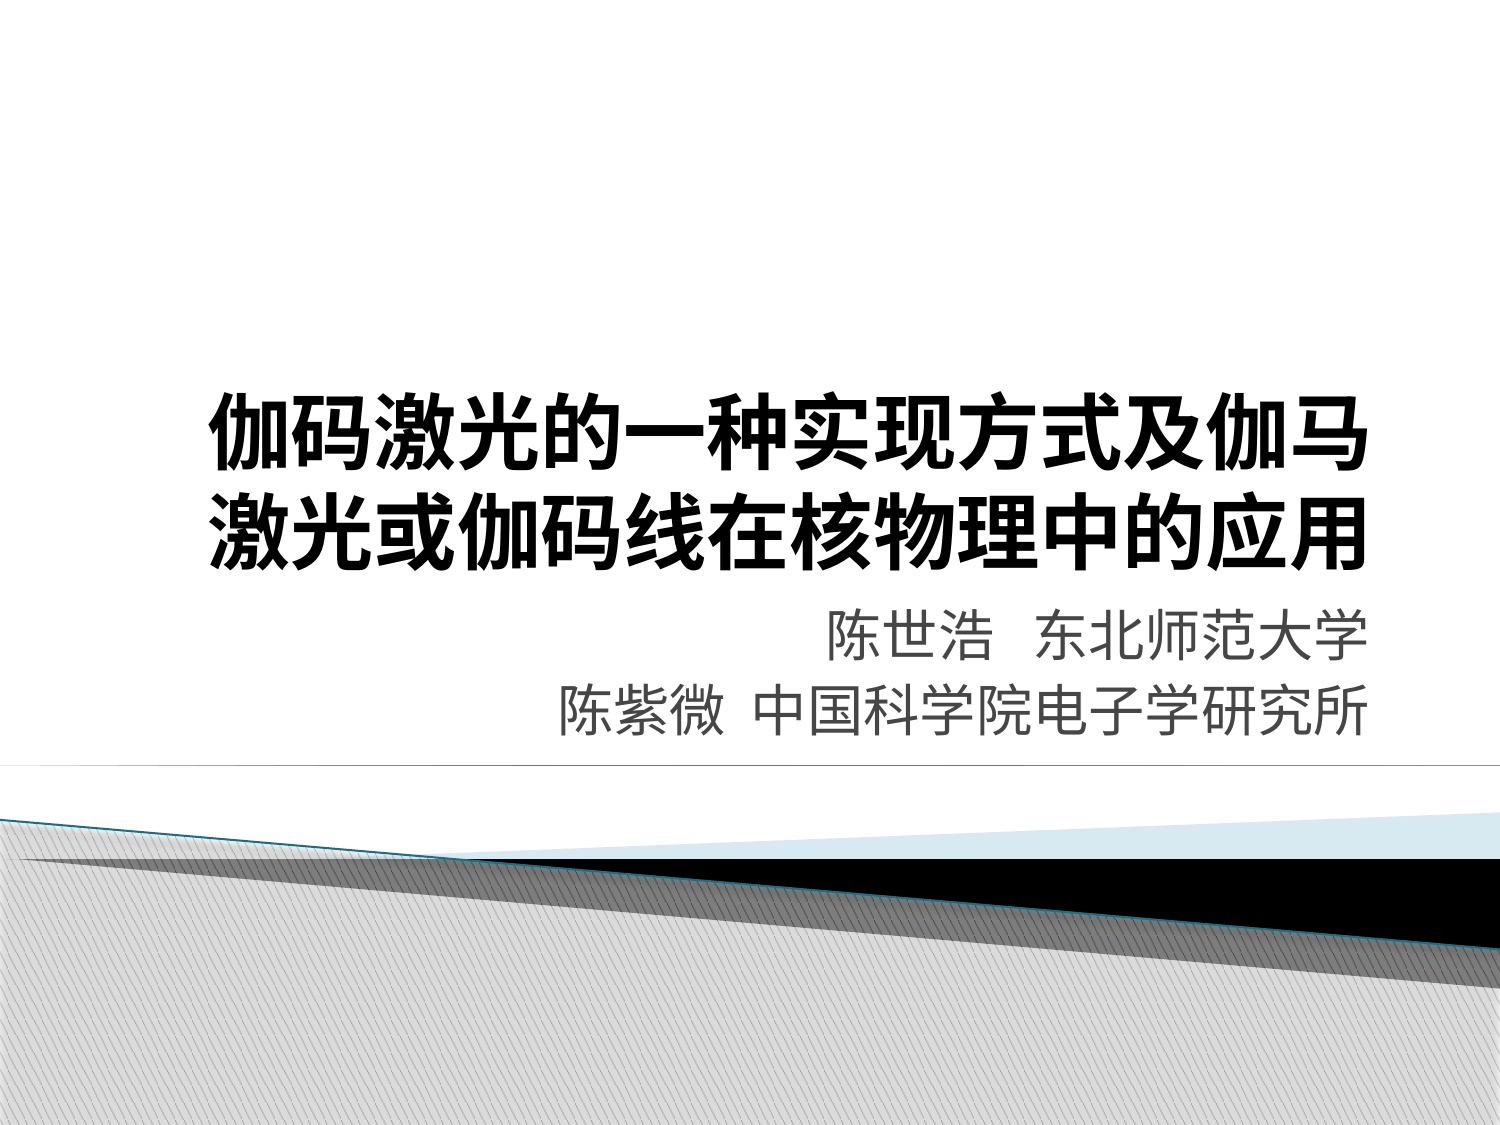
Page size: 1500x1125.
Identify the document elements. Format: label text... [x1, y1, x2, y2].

picture [5, 859, 1500, 989]
subtitle 陈世浩 东北师范大学 陈紫微 中国科学院电子学研究所 [112, 592, 1388, 790]
title 伽码激光的一种实现方式及伽马激光或伽码线在核物理中的应用 [112, 287, 1388, 588]
